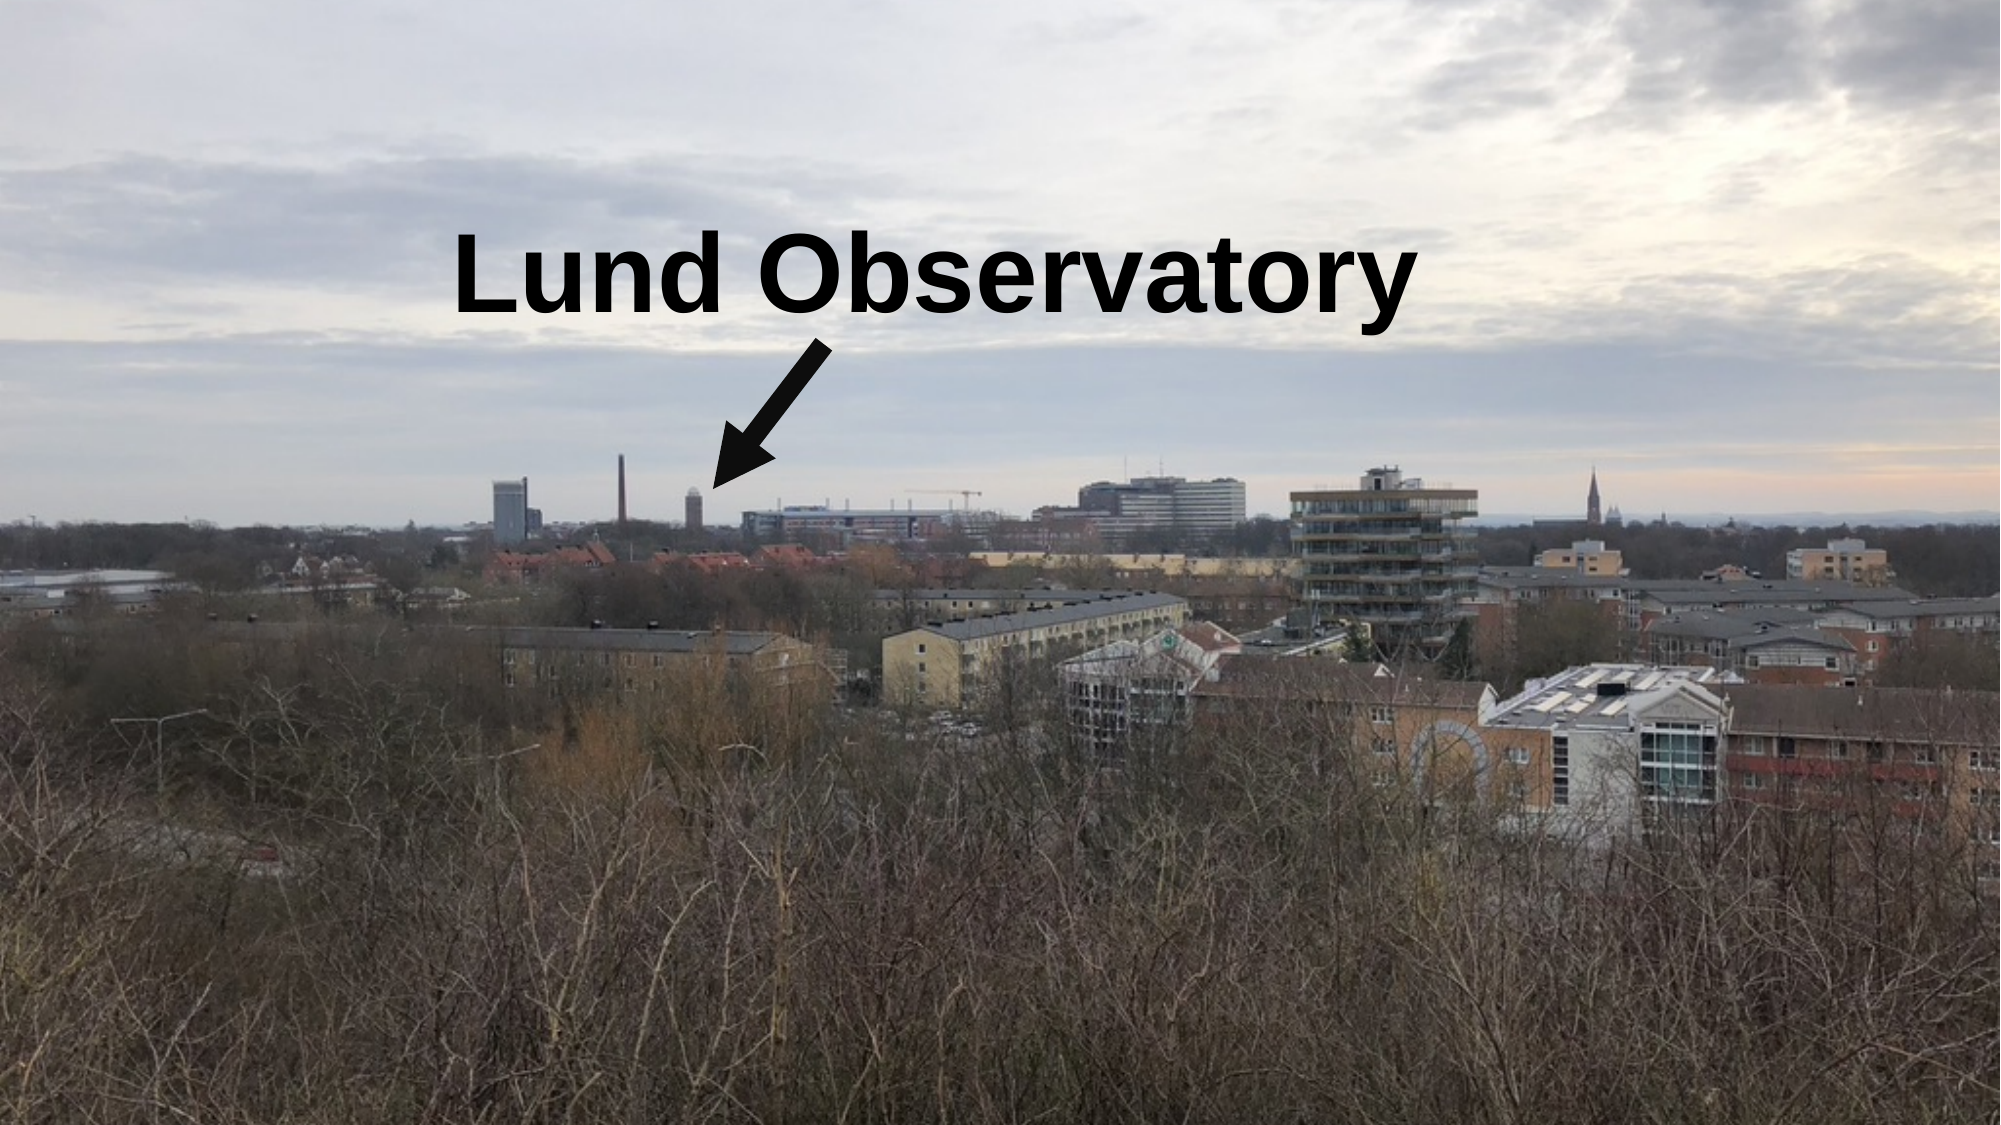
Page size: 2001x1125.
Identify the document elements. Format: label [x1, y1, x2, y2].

picture [0, 0, 2000, 1125]
text_box [712, 344, 824, 489]
